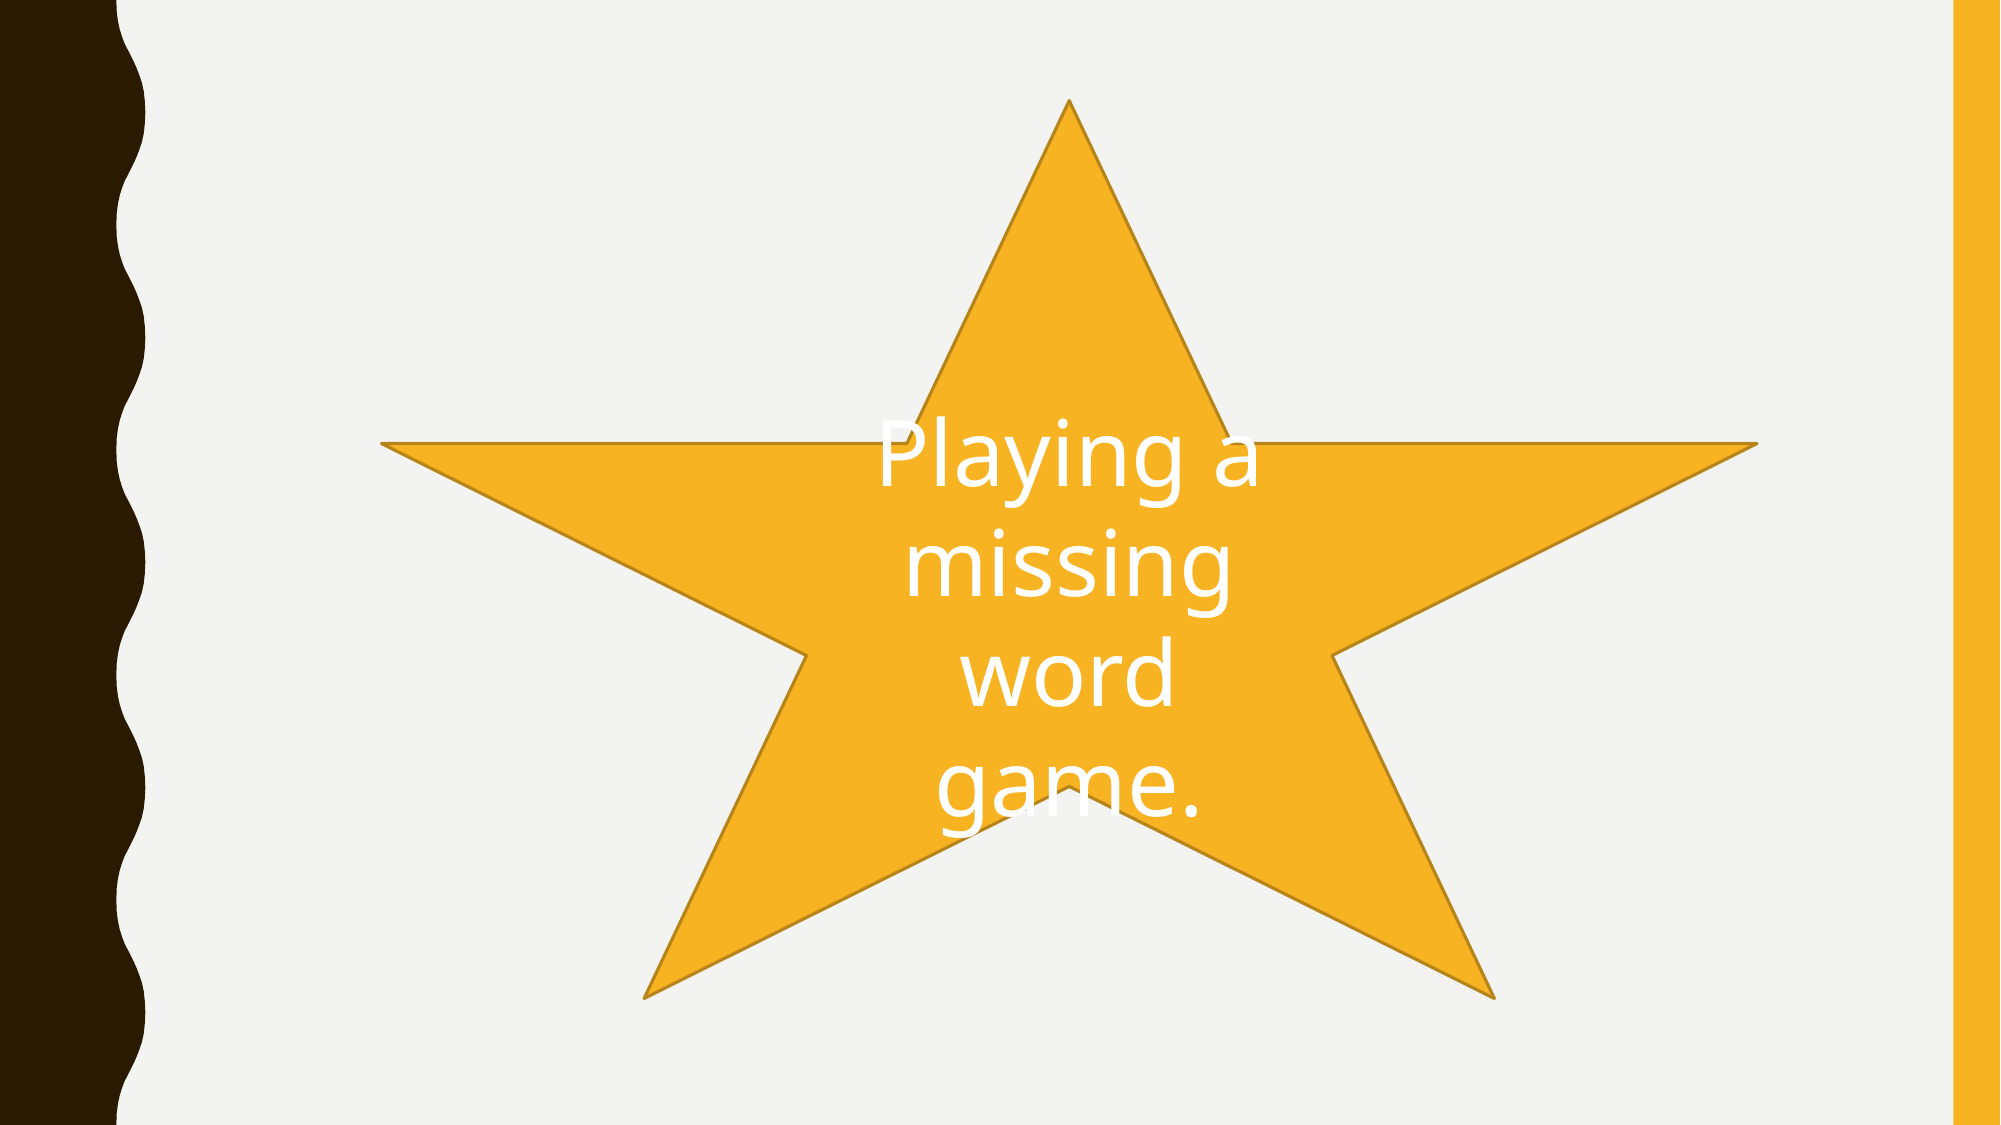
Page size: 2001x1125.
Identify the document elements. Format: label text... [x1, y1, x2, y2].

text_box Playing a missing word game. [380, 99, 1759, 1000]
